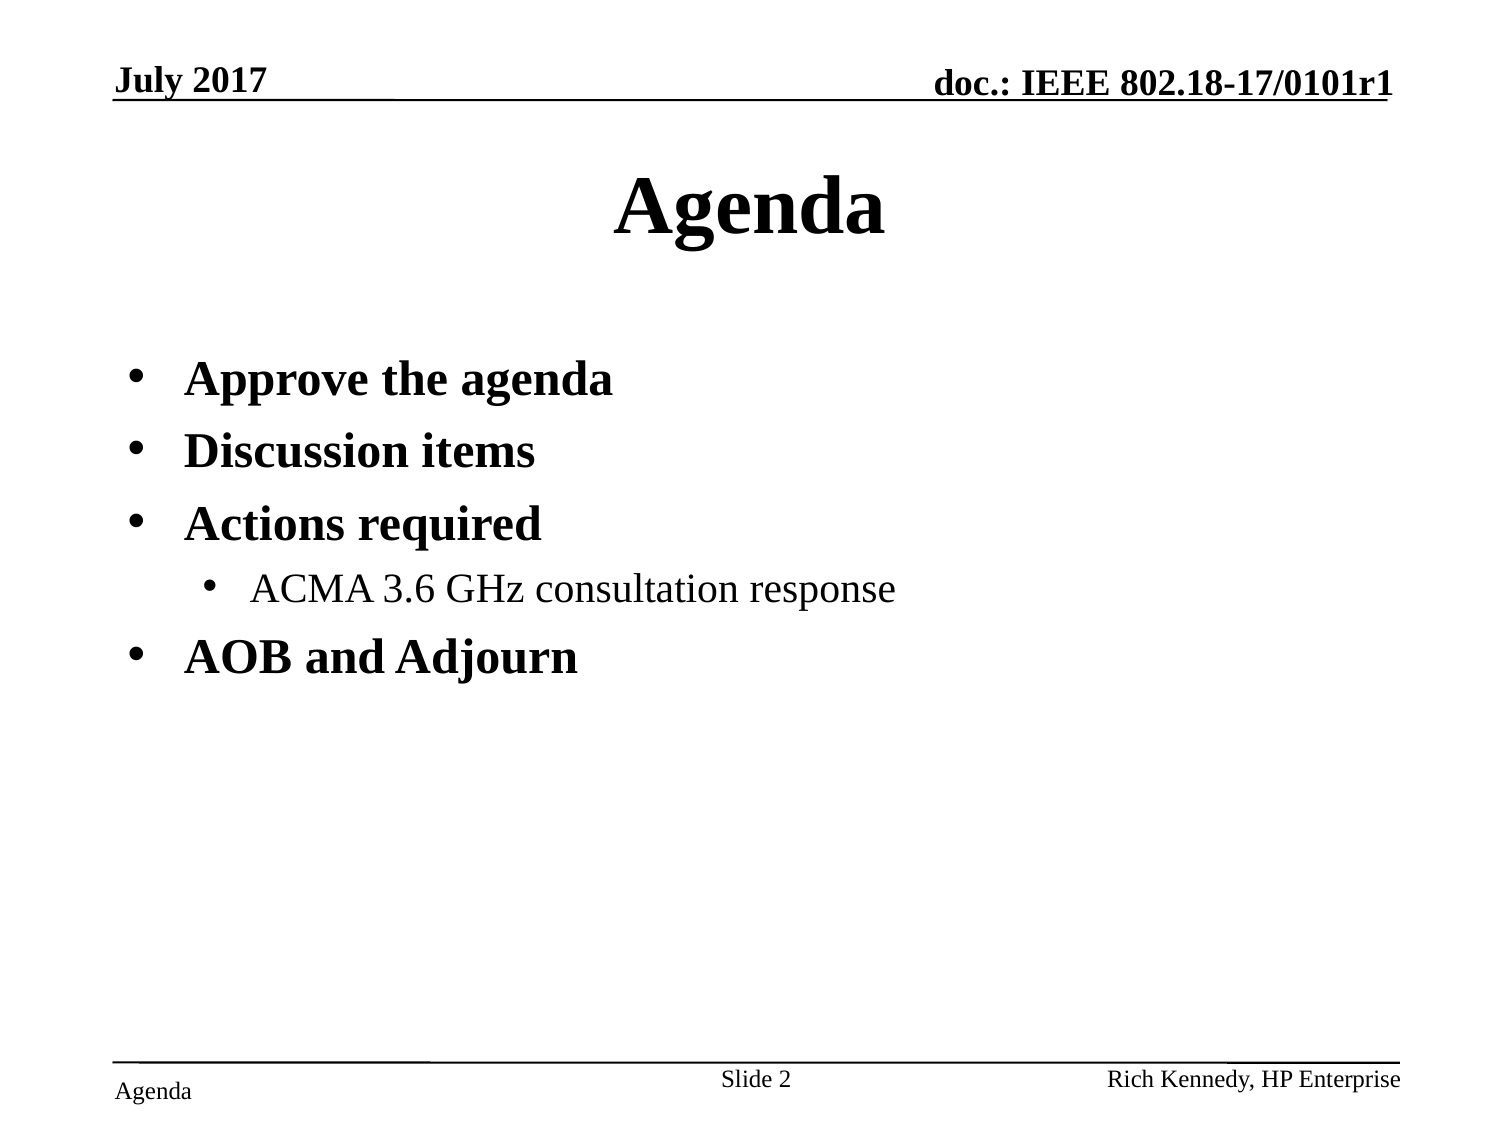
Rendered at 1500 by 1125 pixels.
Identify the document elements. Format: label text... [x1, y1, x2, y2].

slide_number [114, 54, 376, 101]
slide_number Slide 2 [712, 1061, 800, 1123]
list Approve the agenda Discussion items Actions required ACMA 3.6 GHz consultation response AOB and Adjourn [112, 337, 1388, 1013]
footer Rich Kennedy, HP Enterprise [878, 1061, 1402, 1093]
text_box Agenda [99, 1067, 238, 1112]
title Agenda [112, 112, 1388, 288]
